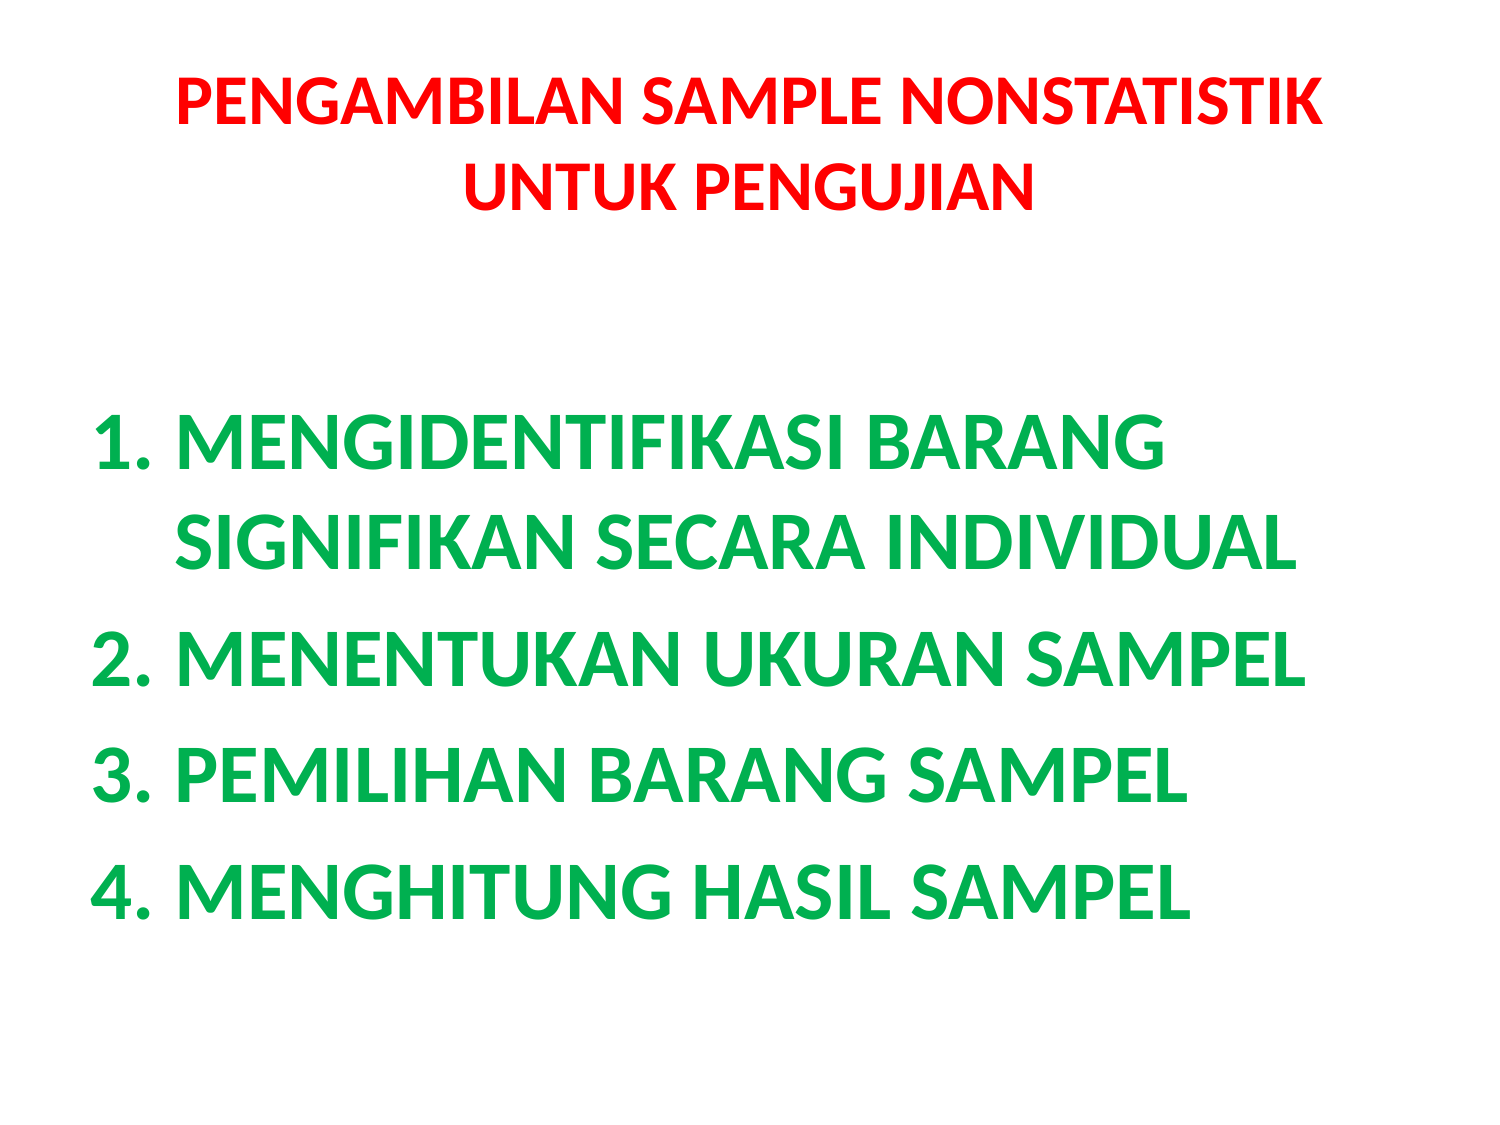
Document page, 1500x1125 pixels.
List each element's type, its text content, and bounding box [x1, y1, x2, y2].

title PENGAMBILAN SAMPLE NONSTATISTIK UNTUK PENGUJIAN [75, 45, 1425, 233]
list MENGIDENTIFIKASI BARANG SIGNIFIKAN SECARA INDIVIDUAL MENENTUKAN UKURAN SAMPEL PEMILIHAN BARANG SAMPEL MENGHITUNG HASIL SAMPEL [75, 262, 1425, 1005]
